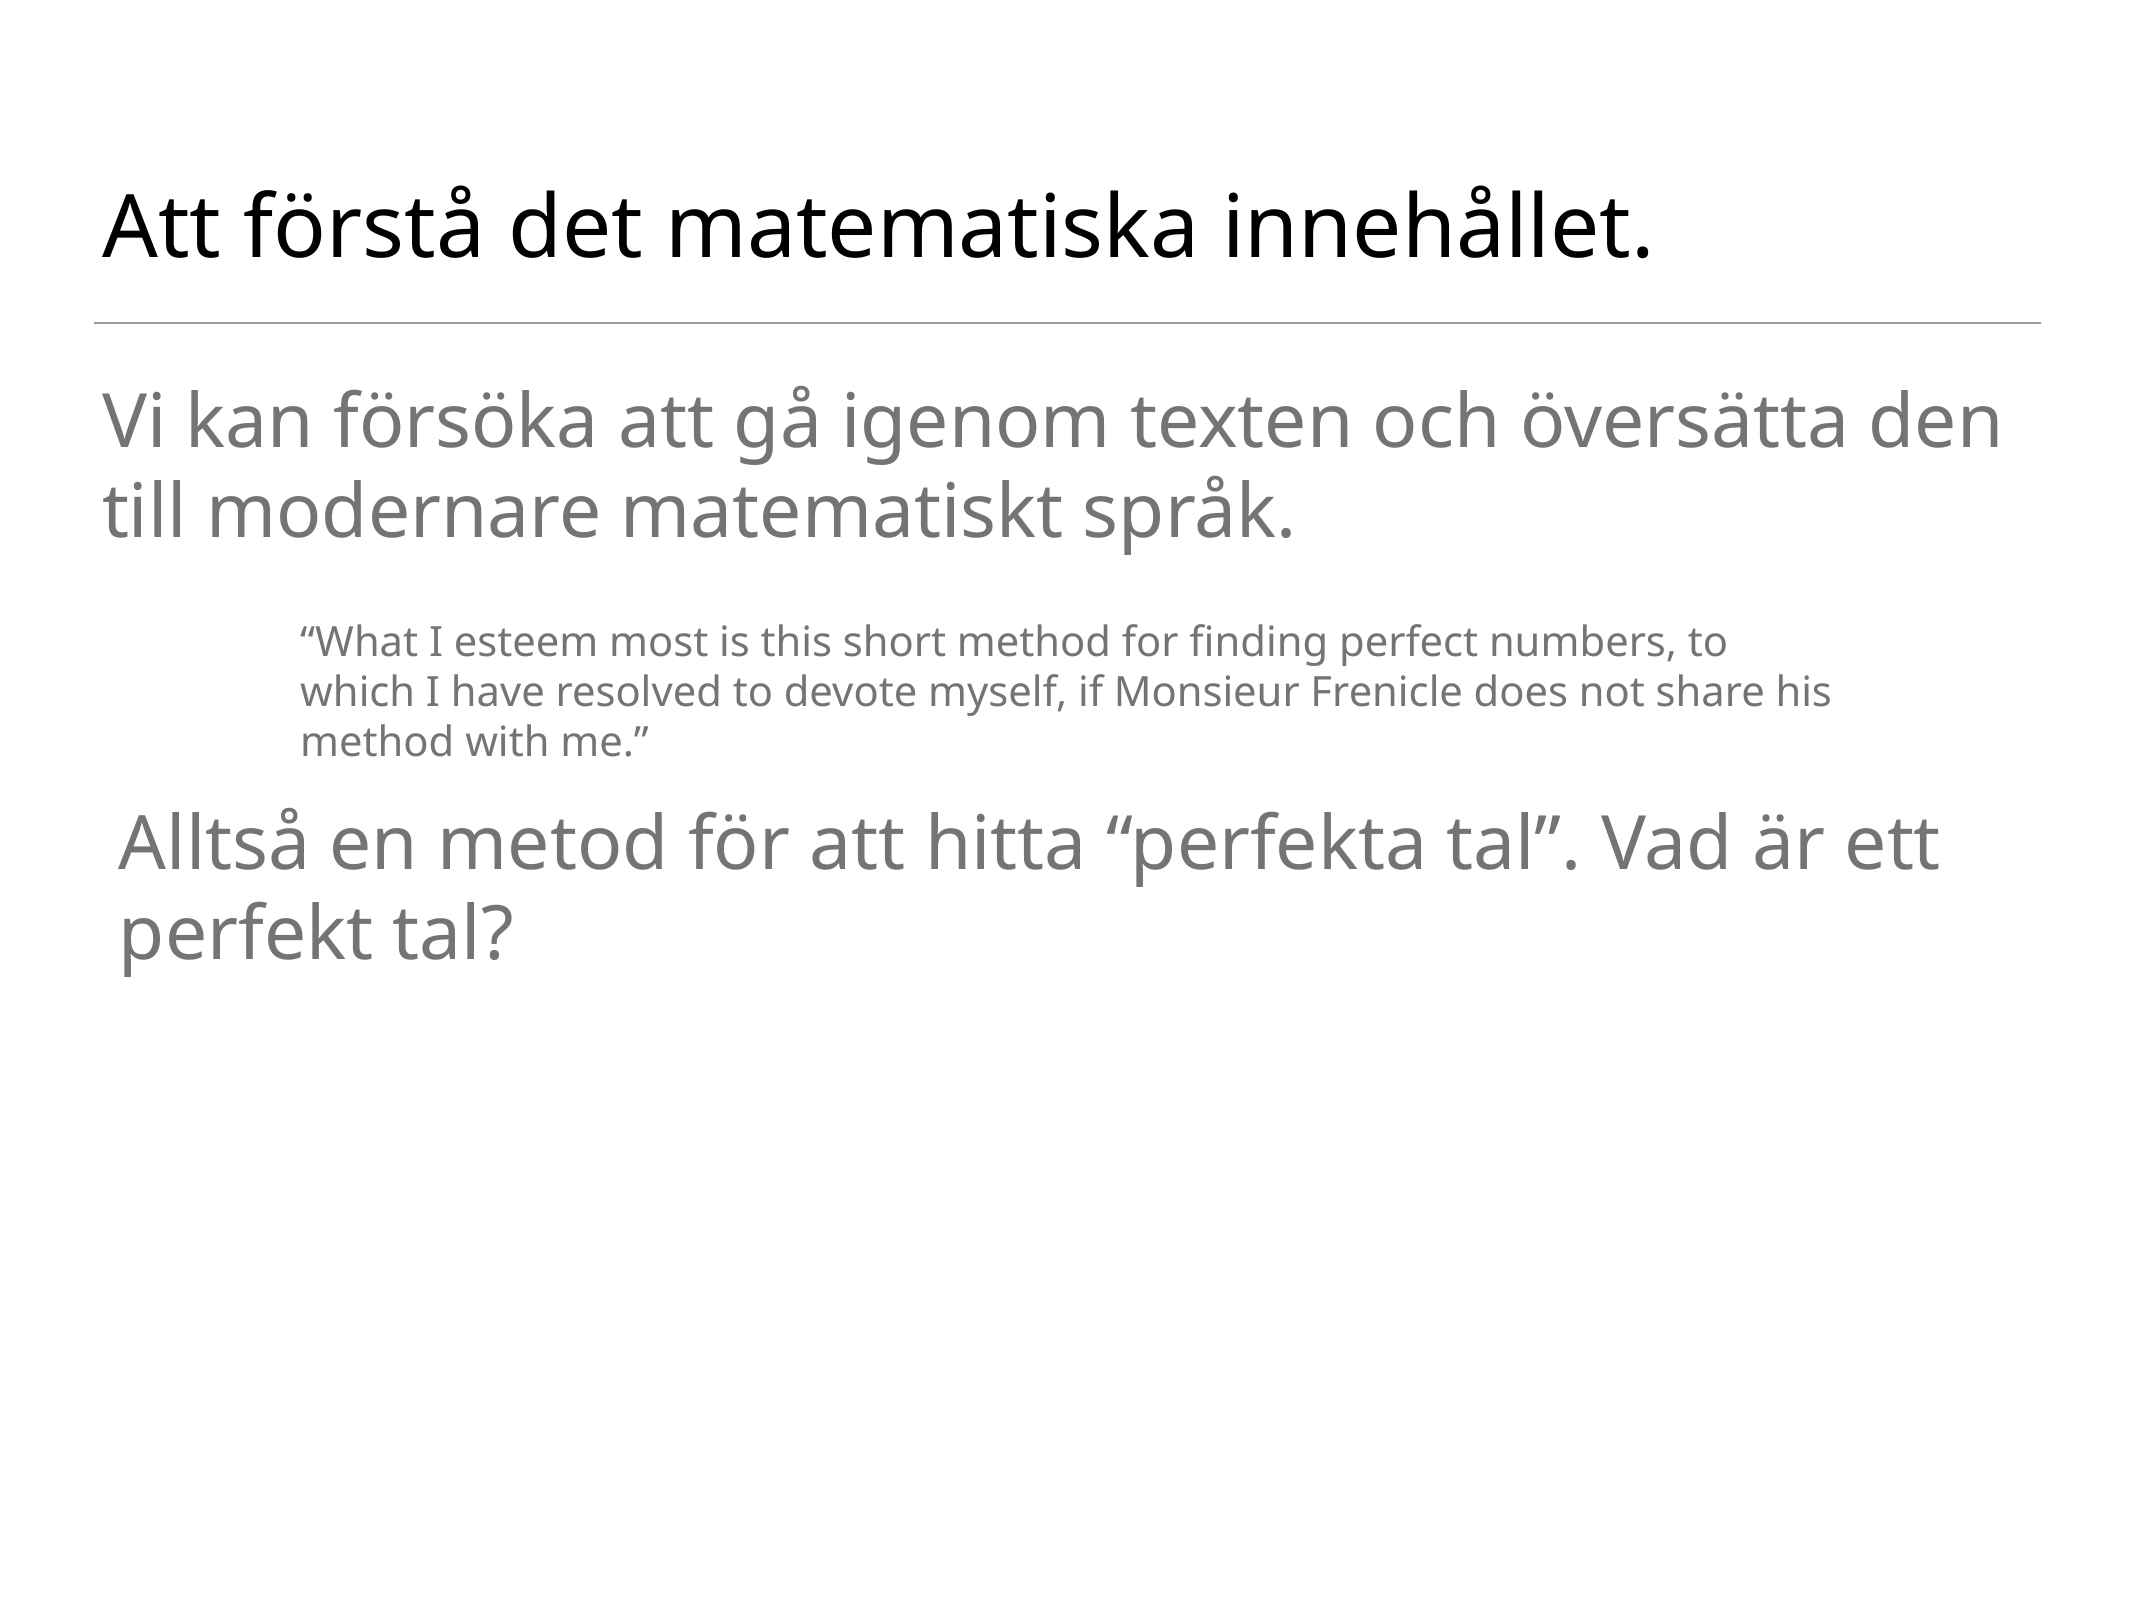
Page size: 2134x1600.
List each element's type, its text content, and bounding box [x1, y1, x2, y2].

list Vi kan försöka att gå igenom texten och översätta den till modernare matematiskt språk. [93, 364, 2041, 595]
title Att förstå det matematiska innehållet. [93, 53, 2041, 284]
text_box “What I esteem most is this short method for finding perfect numbers, to which I have resolved to devote myself, if Monsieur Frenicle does not share his method with me.” [291, 606, 1842, 773]
text_box Alltså en metod för att hitta “perfekta tal”. Vad är ett perfekt tal? [110, 786, 1986, 983]
